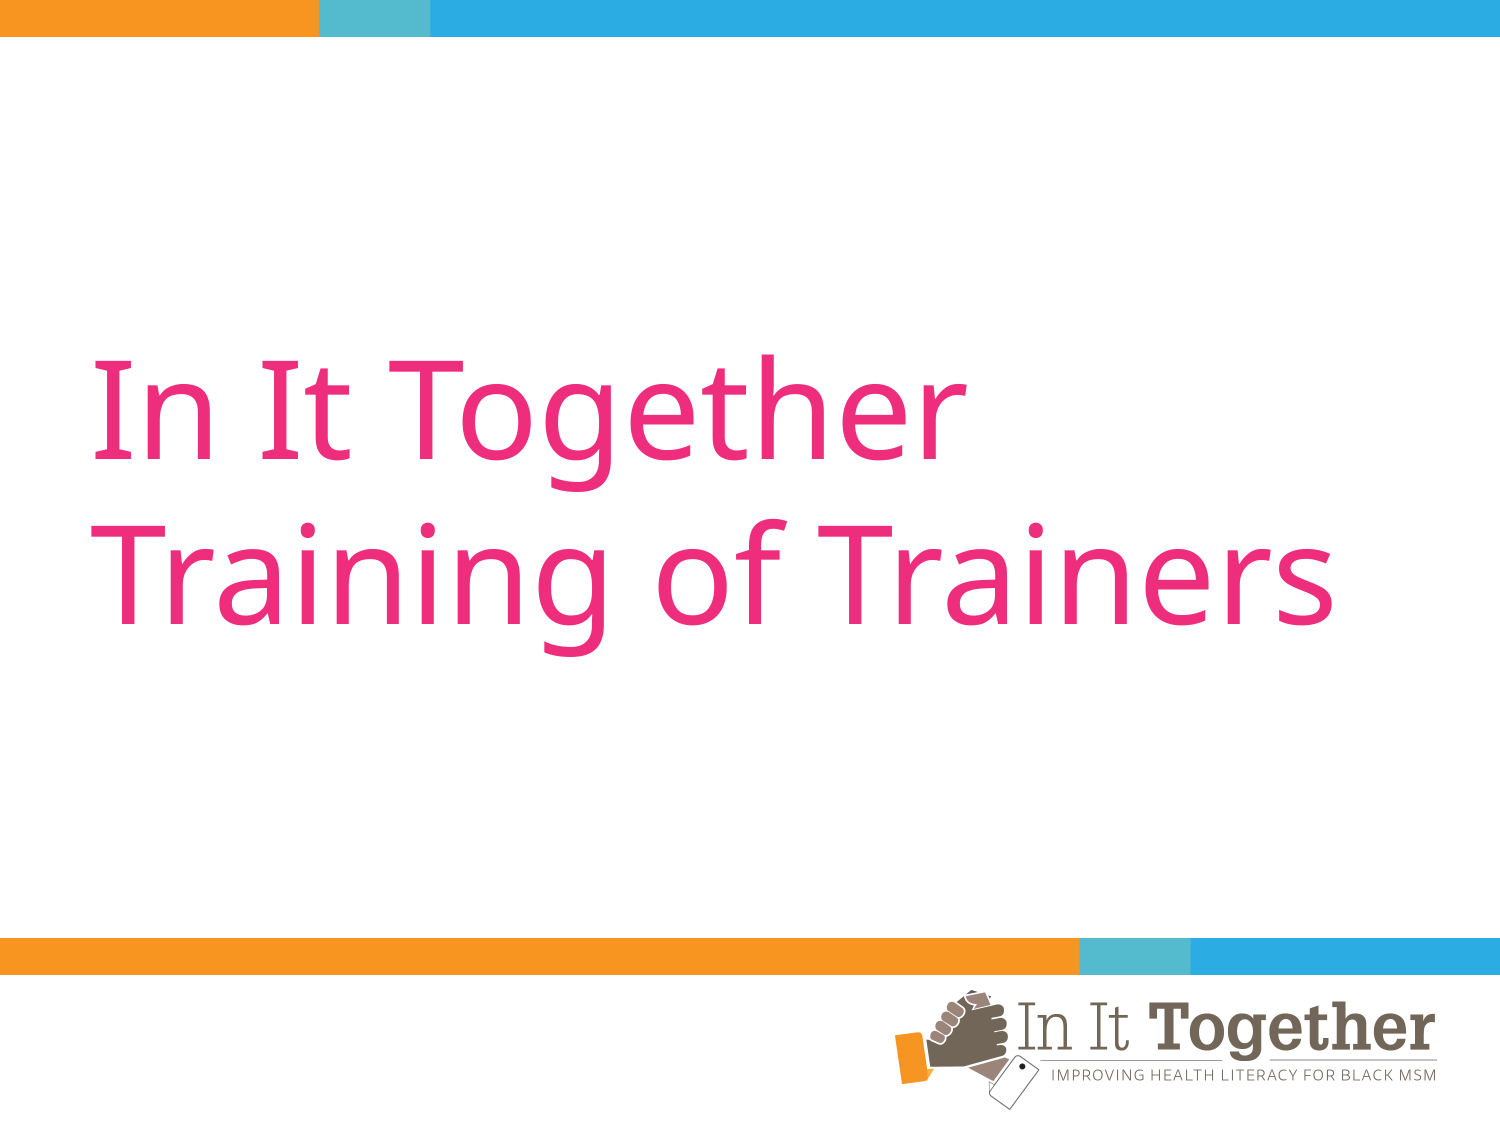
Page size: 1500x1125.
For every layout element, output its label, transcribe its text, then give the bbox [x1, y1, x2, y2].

picture [895, 990, 1437, 1110]
picture [0, 0, 1500, 37]
title In It Together Training of Trainers [75, 87, 1425, 888]
picture [0, 938, 1500, 975]
